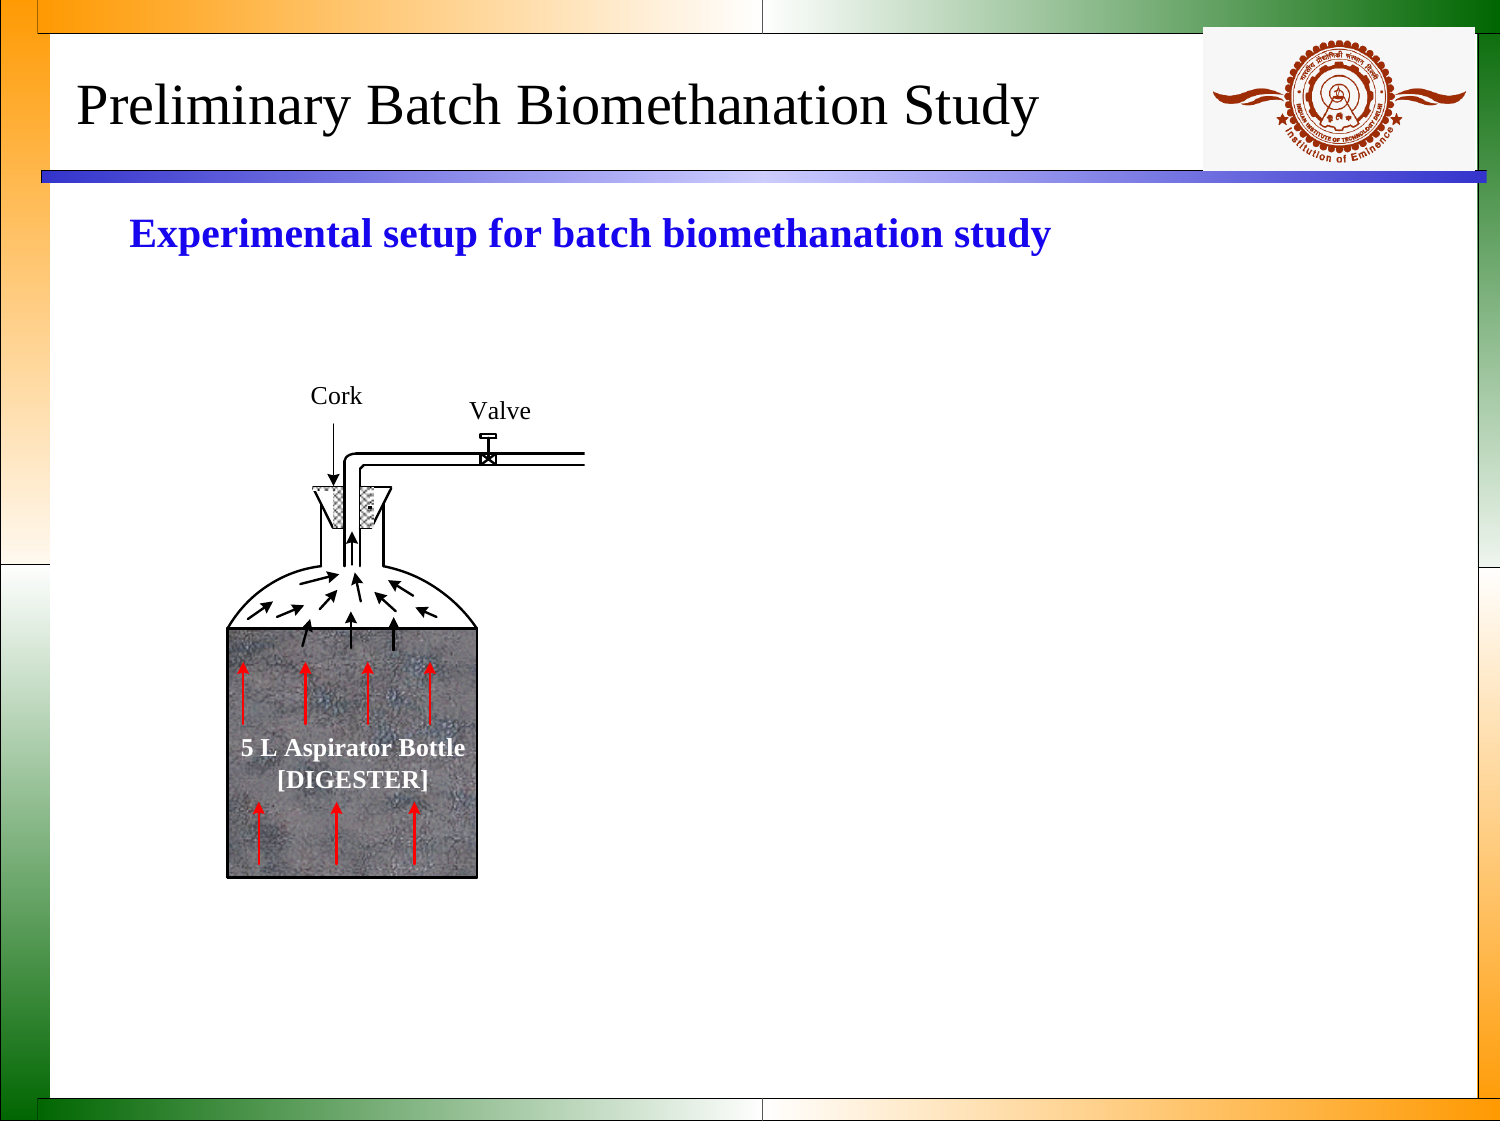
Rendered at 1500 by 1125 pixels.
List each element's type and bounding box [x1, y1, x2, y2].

text_box [0, 0, 1500, 1121]
